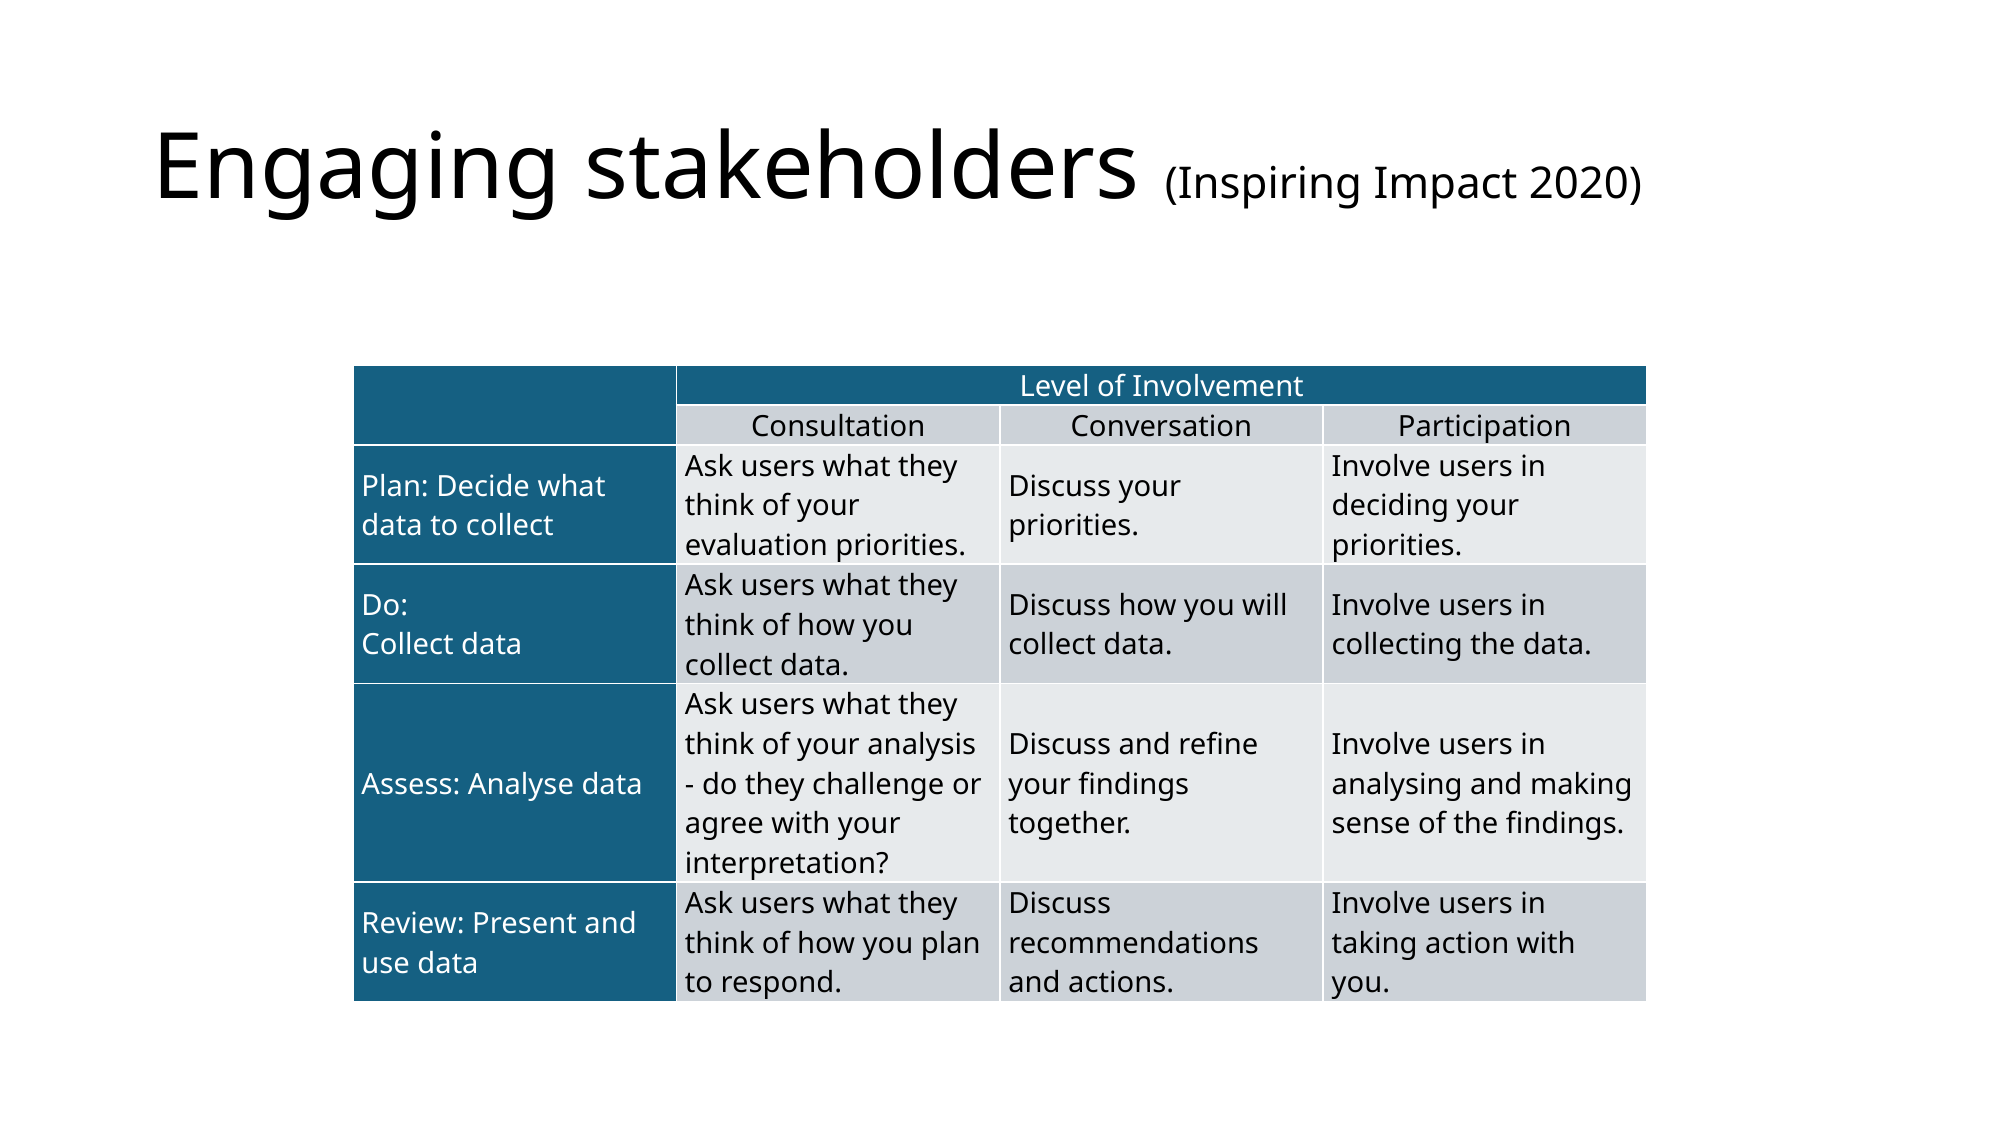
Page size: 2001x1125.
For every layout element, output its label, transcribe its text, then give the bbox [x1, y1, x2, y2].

table_cell Ask users what they think of how you collect data. [677, 565, 999, 683]
title Engaging stakeholders (Inspiring Impact 2020) [137, 59, 1863, 278]
table_header [354, 366, 676, 444]
table_cell Assess: Analyse data [354, 684, 676, 881]
table_cell Involve users in collecting the data. [1324, 565, 1646, 683]
table_cell Ask users what they think of how you plan to respond. [677, 883, 999, 1001]
table_cell Conversation [1001, 406, 1322, 444]
table_cell Discuss and refine your findings together. [1001, 684, 1322, 881]
table_cell Do: Collect data [354, 565, 676, 683]
table_cell Ask users what they think of your evaluation priorities. [677, 446, 999, 563]
table_cell Involve users in analysing and making sense of the findings. [1324, 684, 1646, 881]
table_cell Participation [1324, 406, 1646, 444]
text_box [831, 534, 1169, 580]
table_cell Discuss your priorities. [1001, 446, 1322, 563]
table_cell Discuss how you will collect data. [1001, 565, 1322, 683]
table_cell Involve users in taking action with you. [1324, 883, 1646, 1001]
table_cell Involve users in deciding your priorities. [1324, 446, 1646, 563]
table_cell Ask users what they think of your analysis - do they challenge or agree with your interpretation? [677, 684, 999, 881]
table_cell Plan: Decide what data to collect [354, 446, 676, 563]
table_cell Discuss recommendations and actions. [1001, 883, 1322, 1001]
table_cell Review: Present and use data [354, 883, 676, 1001]
table_header Level of Involvement [677, 366, 1646, 404]
table_cell Consultation [677, 406, 999, 444]
